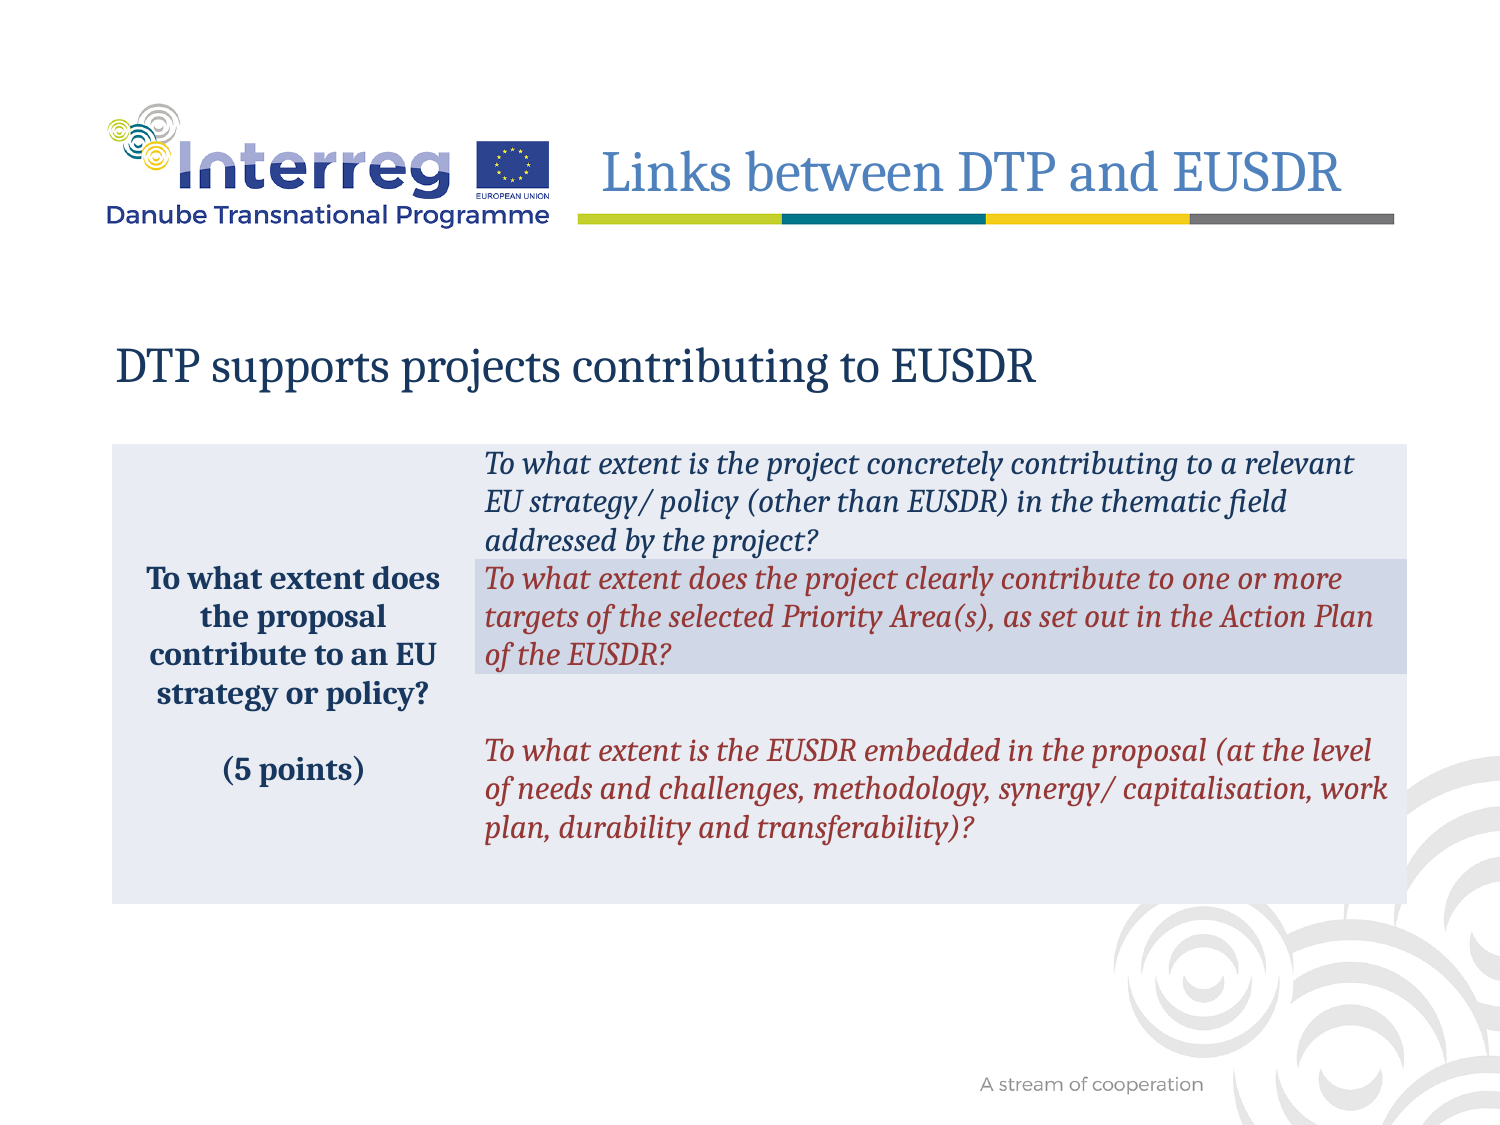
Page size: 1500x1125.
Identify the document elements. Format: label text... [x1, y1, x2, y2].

subtitle DTP supports projects contributing to EUSDR [100, 255, 1412, 1000]
table_cell To what extent does the project clearly contribute to one or more targets of the selected Priority Area(s), as set out in the Action Plan of the EUSDR? [475, 559, 1407, 674]
table_header To what extent does the proposal contribute to an EU strategy or policy? (5 points) [112, 444, 475, 904]
table_cell To what extent is the EUSDR embedded in the proposal (at the level of needs and challenges, methodology, synergy/ capitalisation, work plan, durability and transferability)? [475, 674, 1407, 904]
text_box Links between DTP and EUSDR [560, 125, 1384, 220]
table_header To what extent is the project concretely contributing to a relevant EU strategy/ policy (other than EUSDR) in the thematic field addressed by the project? [475, 444, 1407, 559]
picture [0, 0, 1500, 1125]
